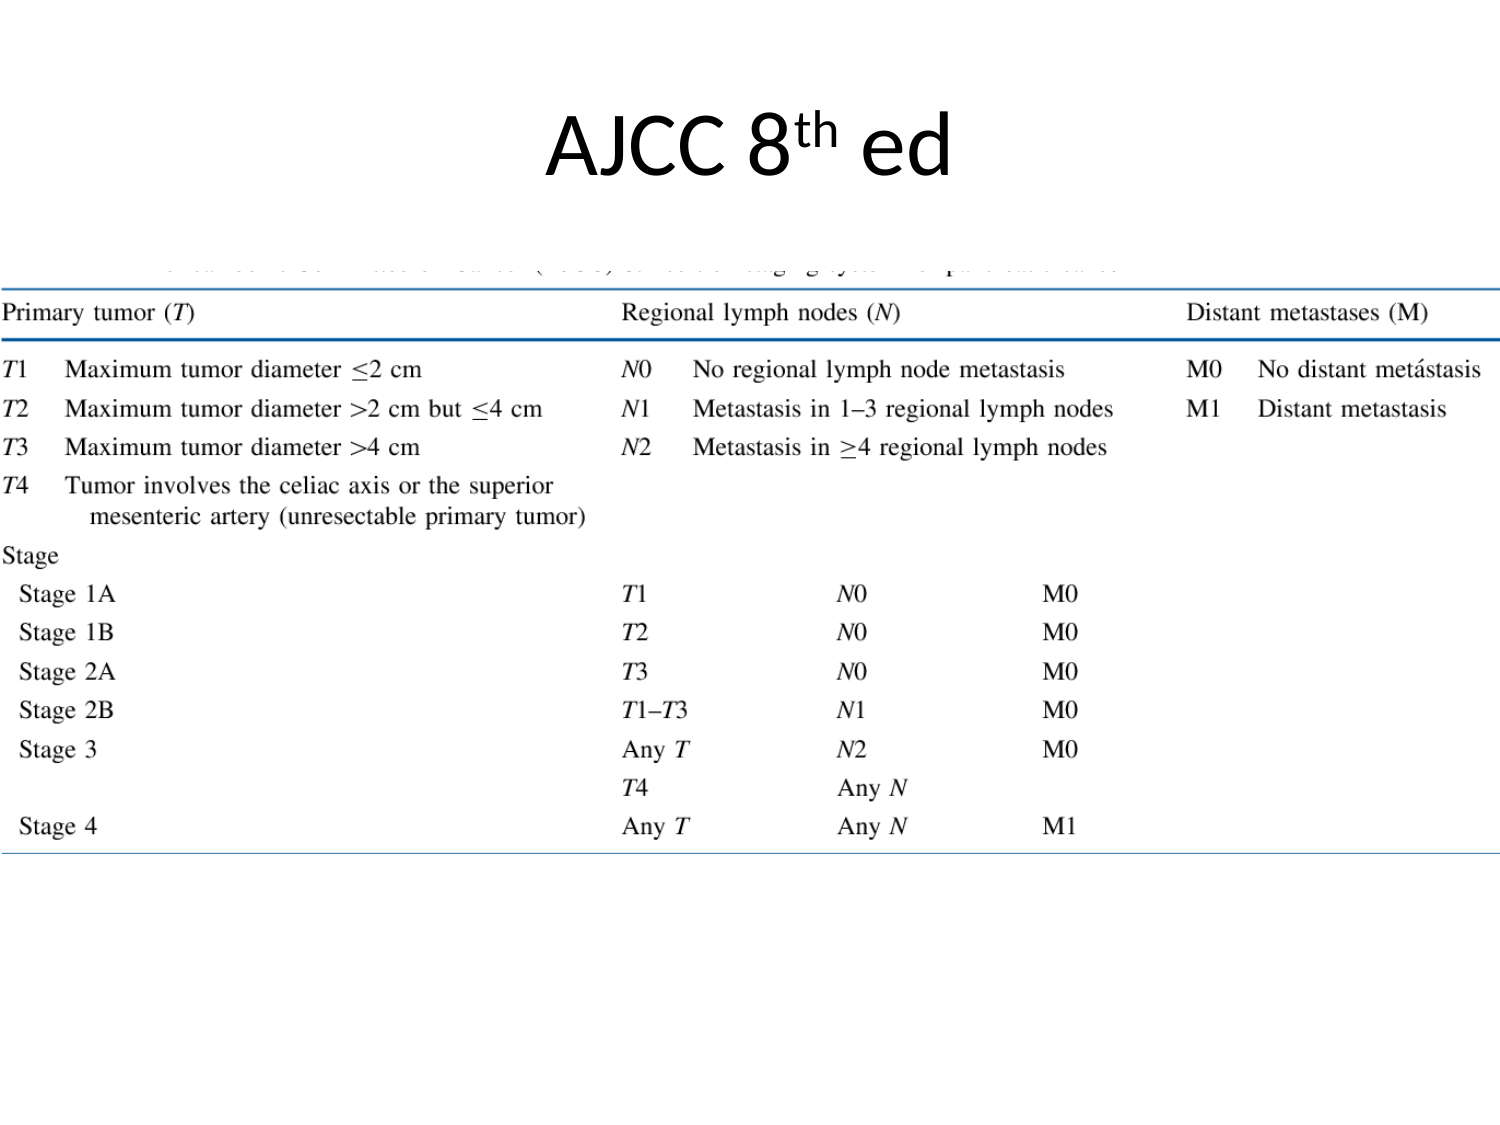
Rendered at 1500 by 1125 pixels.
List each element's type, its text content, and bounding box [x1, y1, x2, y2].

title AJCC 8th ed [75, 45, 1425, 233]
picture [0, 271, 1500, 854]
